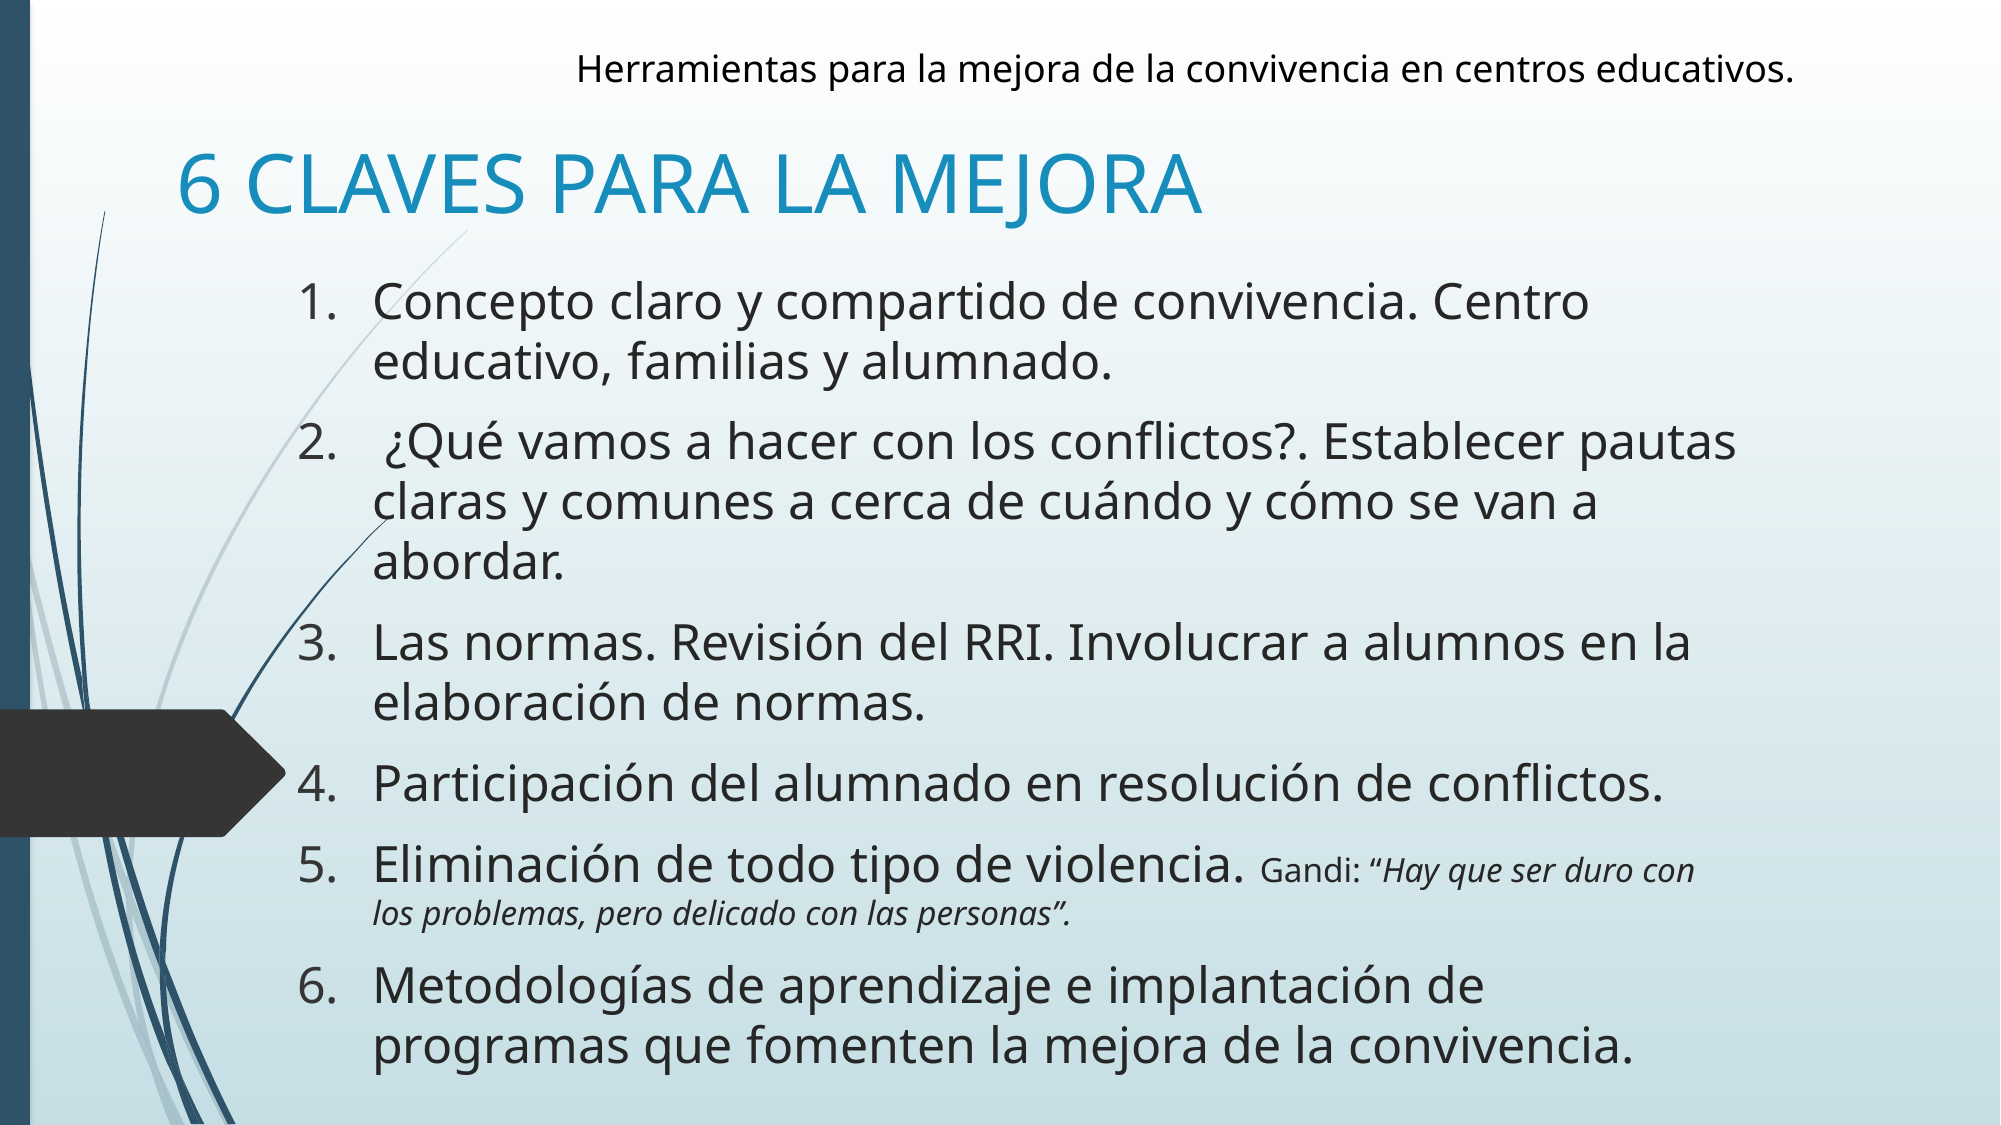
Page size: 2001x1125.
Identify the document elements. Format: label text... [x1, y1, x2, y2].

text_box Herramientas para la mejora de la convivencia en centros educativos. [561, 37, 1882, 98]
title 6 CLAVES PARA LA MEJORA [161, 123, 1727, 238]
text_box Concepto claro y compartido de convivencia. Centro educativo, familias y alumnado. ¿Qué vamos a hacer con los conflictos?. Establecer pautas claras y comunes a cerca de cuándo y cómo se van a abordar. Las normas. Revisión del RRI. Involucrar a alumnos en la elaboración de normas. Participación del alumnado en resolución de conflictos. Eliminación de todo tipo de violencia. Gandi: “Hay que ser duro con los problemas, pero delicado con las personas”. Metodologías de aprendizaje e implantación de programas que fomenten la mejora de la convivencia. [282, 261, 1757, 376]
